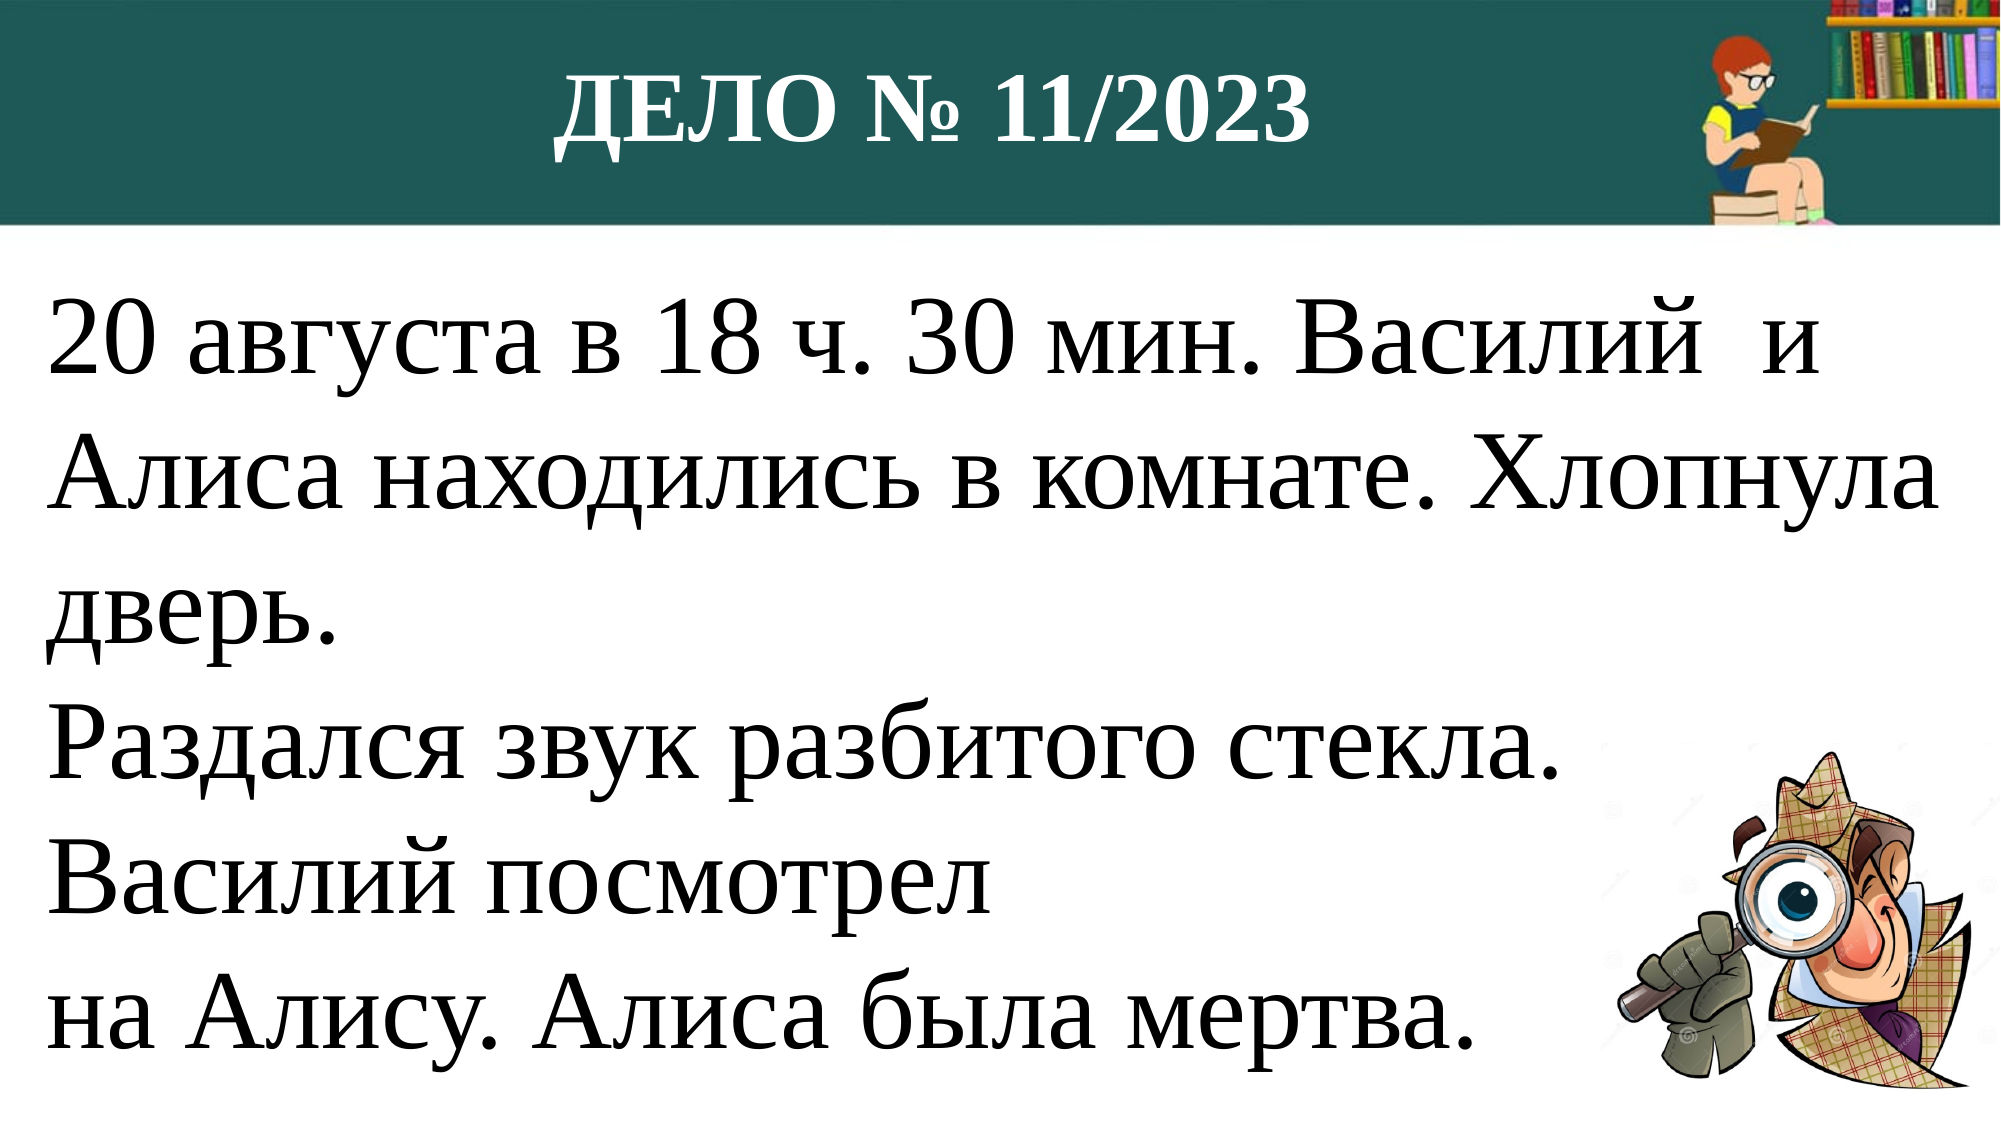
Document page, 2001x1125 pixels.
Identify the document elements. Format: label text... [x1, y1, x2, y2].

text_box 20 августа в 18 ч. 30 мин. Василий и Алиса находились в комнате. Хлопнула дверь. Раздался звук разбитого стекла. Василий посмотрел на Алису. Алиса была мертва. [30, 253, 1960, 1079]
picture [0, 0, 2001, 1125]
title ДЕЛО № 11/2023 [131, 0, 1736, 218]
